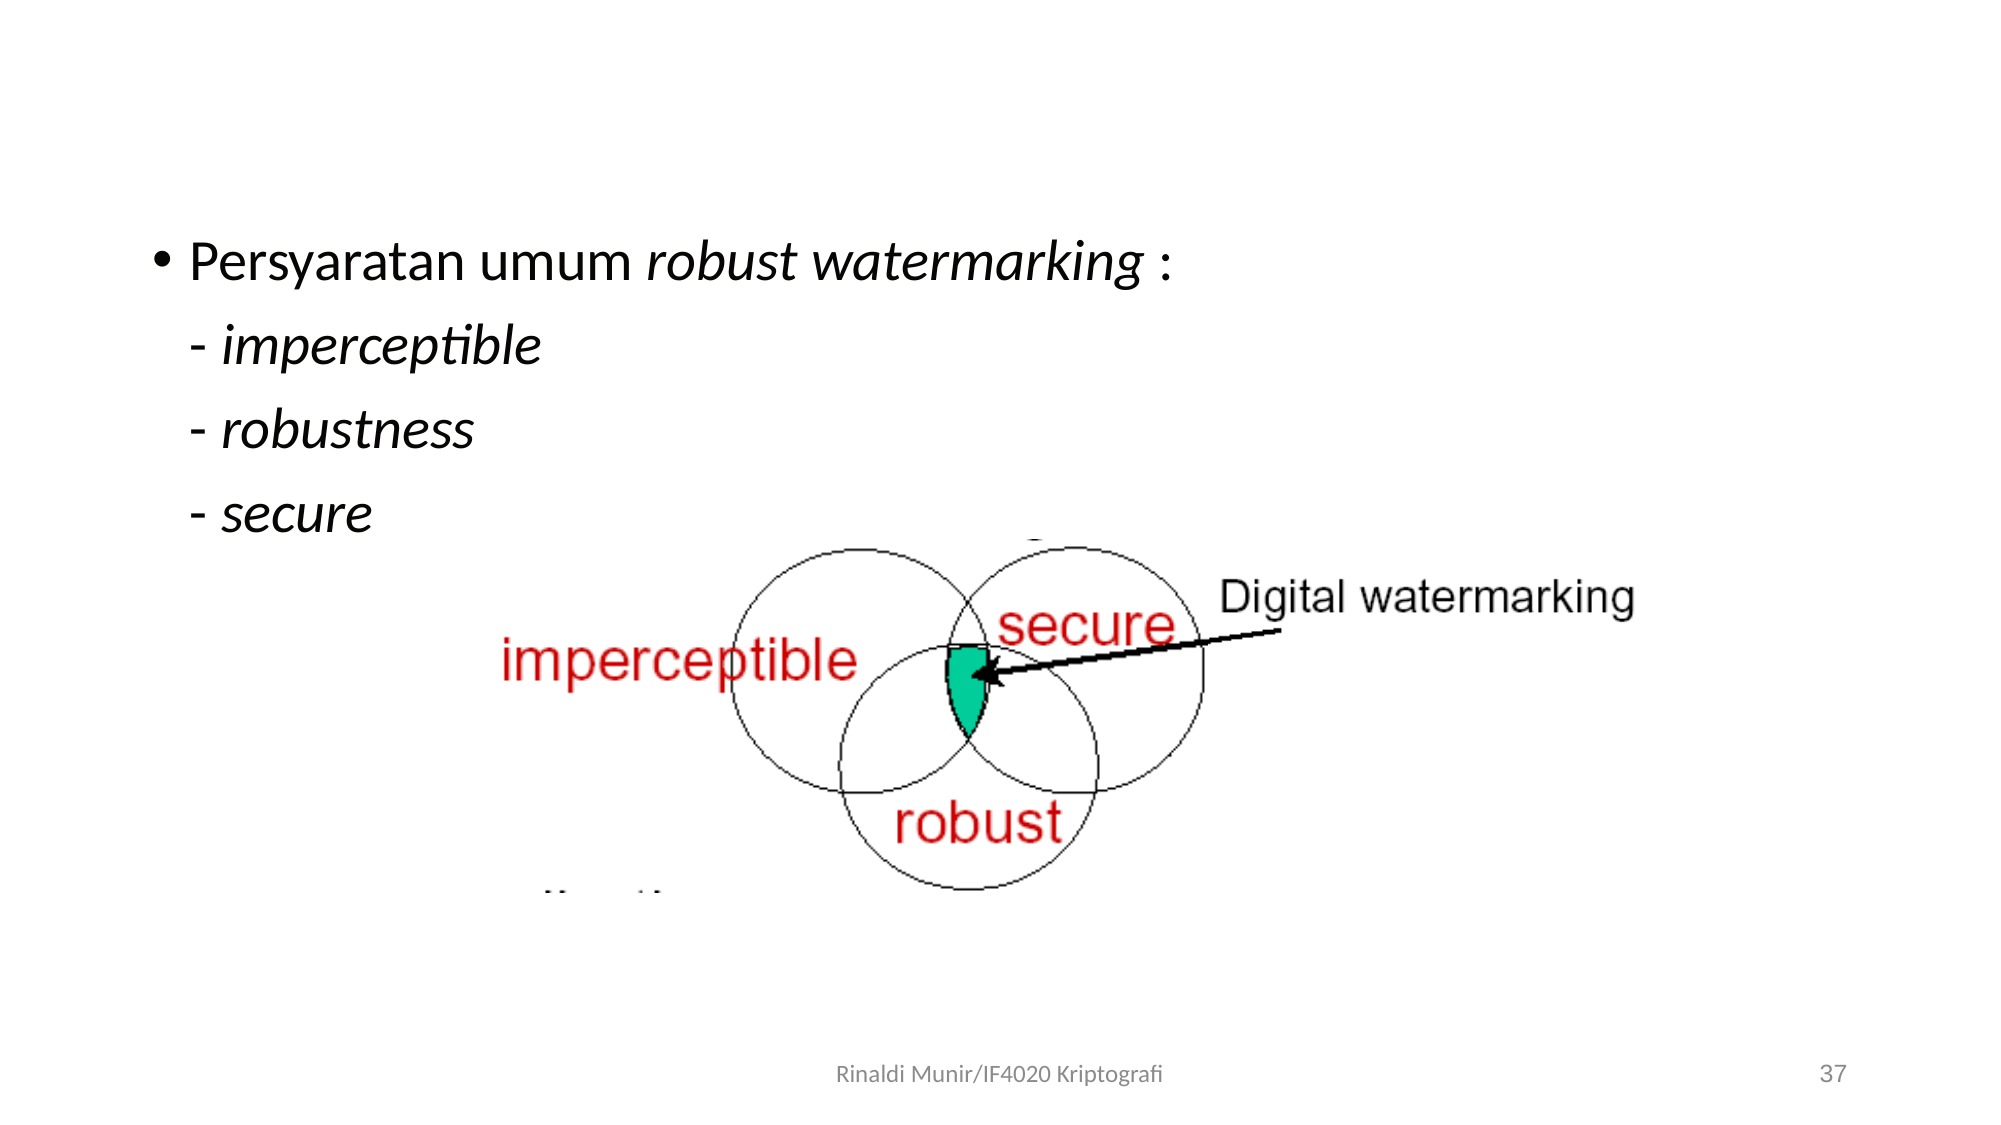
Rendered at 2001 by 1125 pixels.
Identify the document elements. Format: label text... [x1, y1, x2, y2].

picture [474, 539, 1653, 893]
footer Rinaldi Munir/IF4020 Kriptografi [662, 1042, 1338, 1103]
slide_number 37 [1412, 1042, 1863, 1103]
list Persyaratan umum robust watermarking : - imperceptible - robustness - secure [137, 222, 1863, 937]
